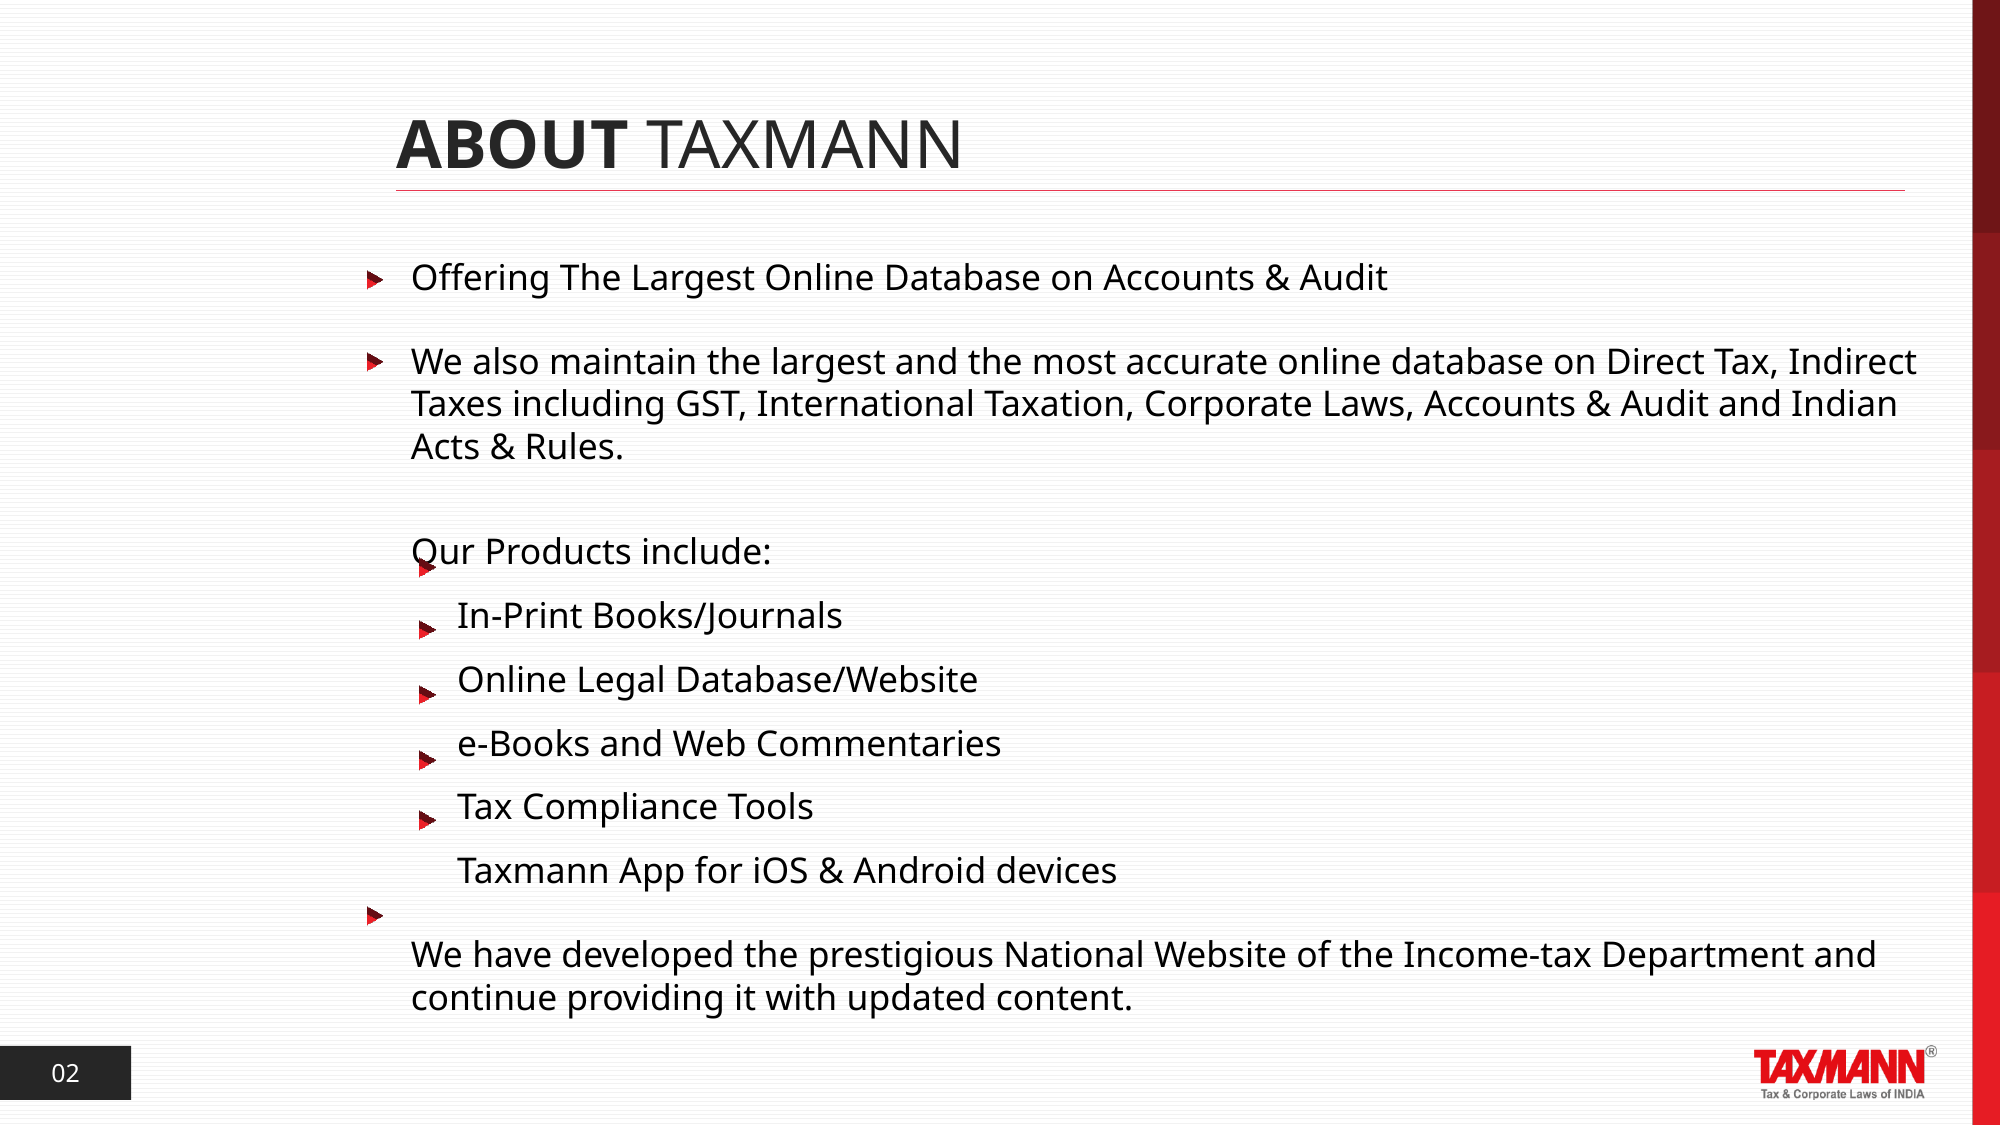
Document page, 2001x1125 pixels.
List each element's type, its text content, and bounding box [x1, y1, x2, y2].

text_box Offering The Largest Online Database on Accounts & Audit We also maintain the largest and the most accurate online database on Direct Tax, Indirect Taxes including GST, International Taxation, Corporate Laws, Accounts & Audit and Indian Acts & Rules. Our Products include: In-Print Books/Journals Online Legal Database/Website e-Books and Web Commentaries Tax Compliance Tools Taxmann App for iOS & Android devices We have developed the prestigious National Website of the Income-tax Department and continue providing it with updated content. [396, 247, 1937, 1025]
picture [417, 809, 438, 831]
picture [417, 749, 438, 771]
picture [417, 619, 438, 640]
picture [365, 269, 385, 290]
picture [1968, 0, 2000, 1125]
text_box ABOUT TAXMANN [395, 101, 1020, 182]
picture [1754, 1045, 1937, 1100]
picture [365, 905, 385, 926]
picture [365, 351, 385, 373]
text_box 02 [0, 1045, 132, 1101]
picture [417, 556, 438, 578]
picture [417, 684, 438, 705]
